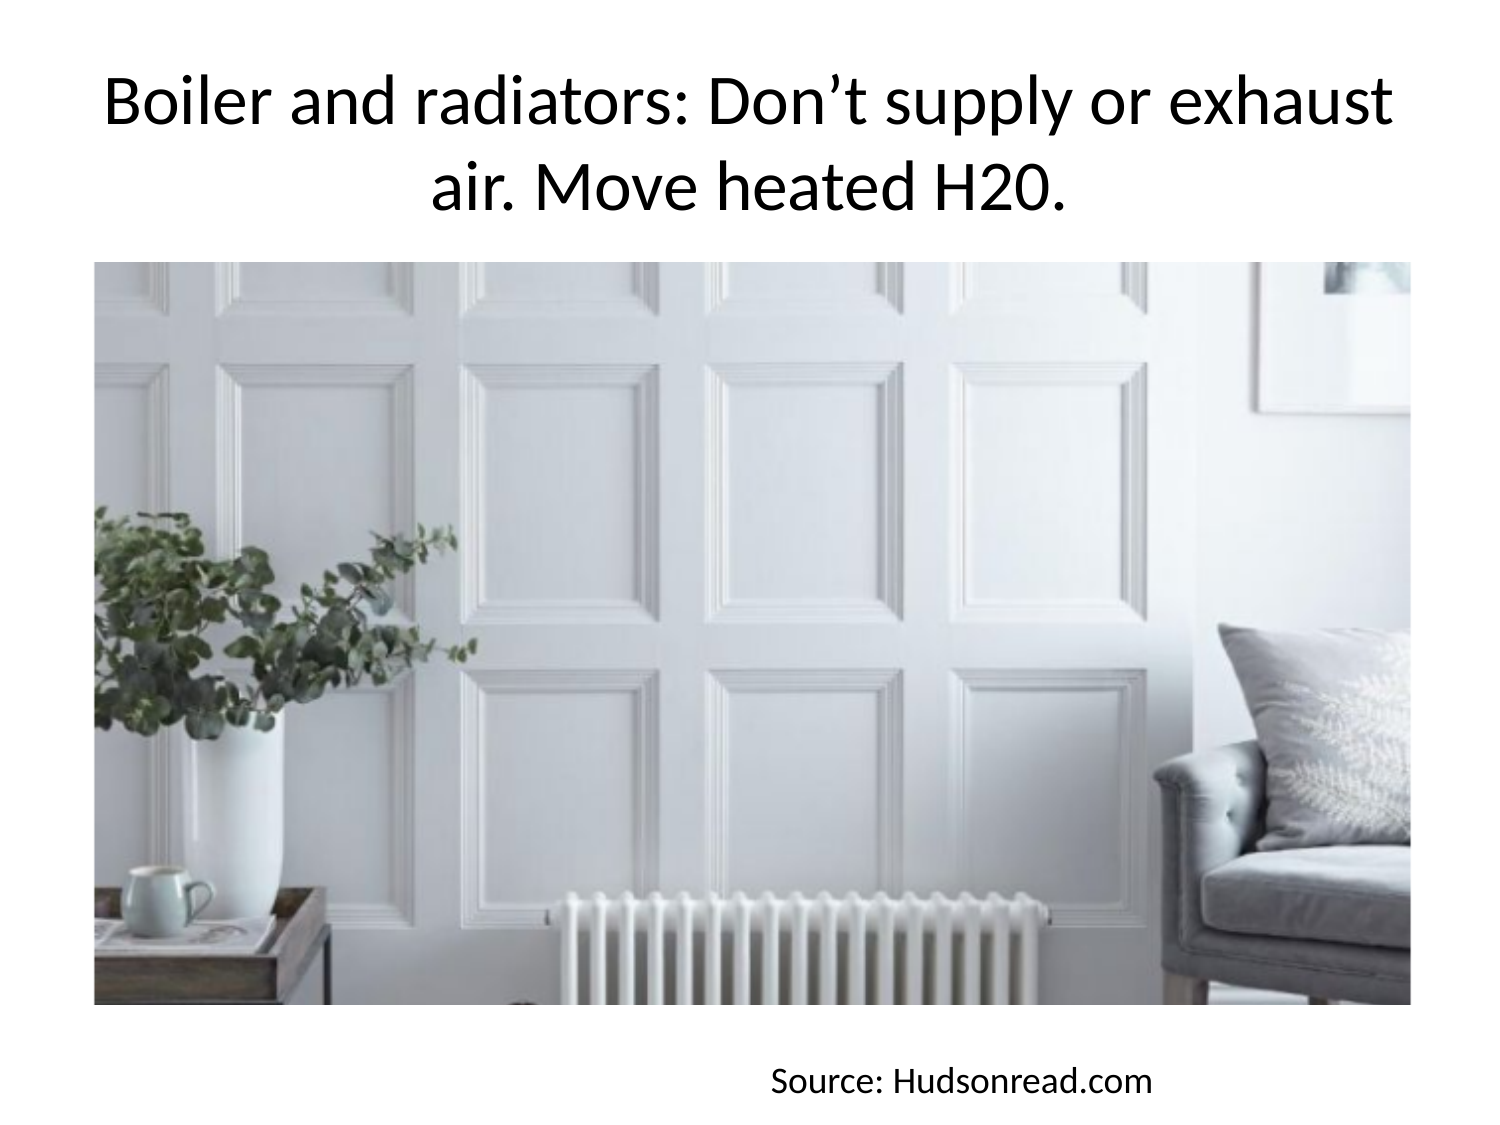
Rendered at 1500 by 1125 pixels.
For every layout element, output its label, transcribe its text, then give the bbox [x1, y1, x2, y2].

text_box Source: Hudsonread.com [756, 1048, 1332, 1109]
title Boiler and radiators: Don’t supply or exhaust air. Move heated H20. [75, 45, 1425, 233]
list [74, 262, 1426, 1006]
